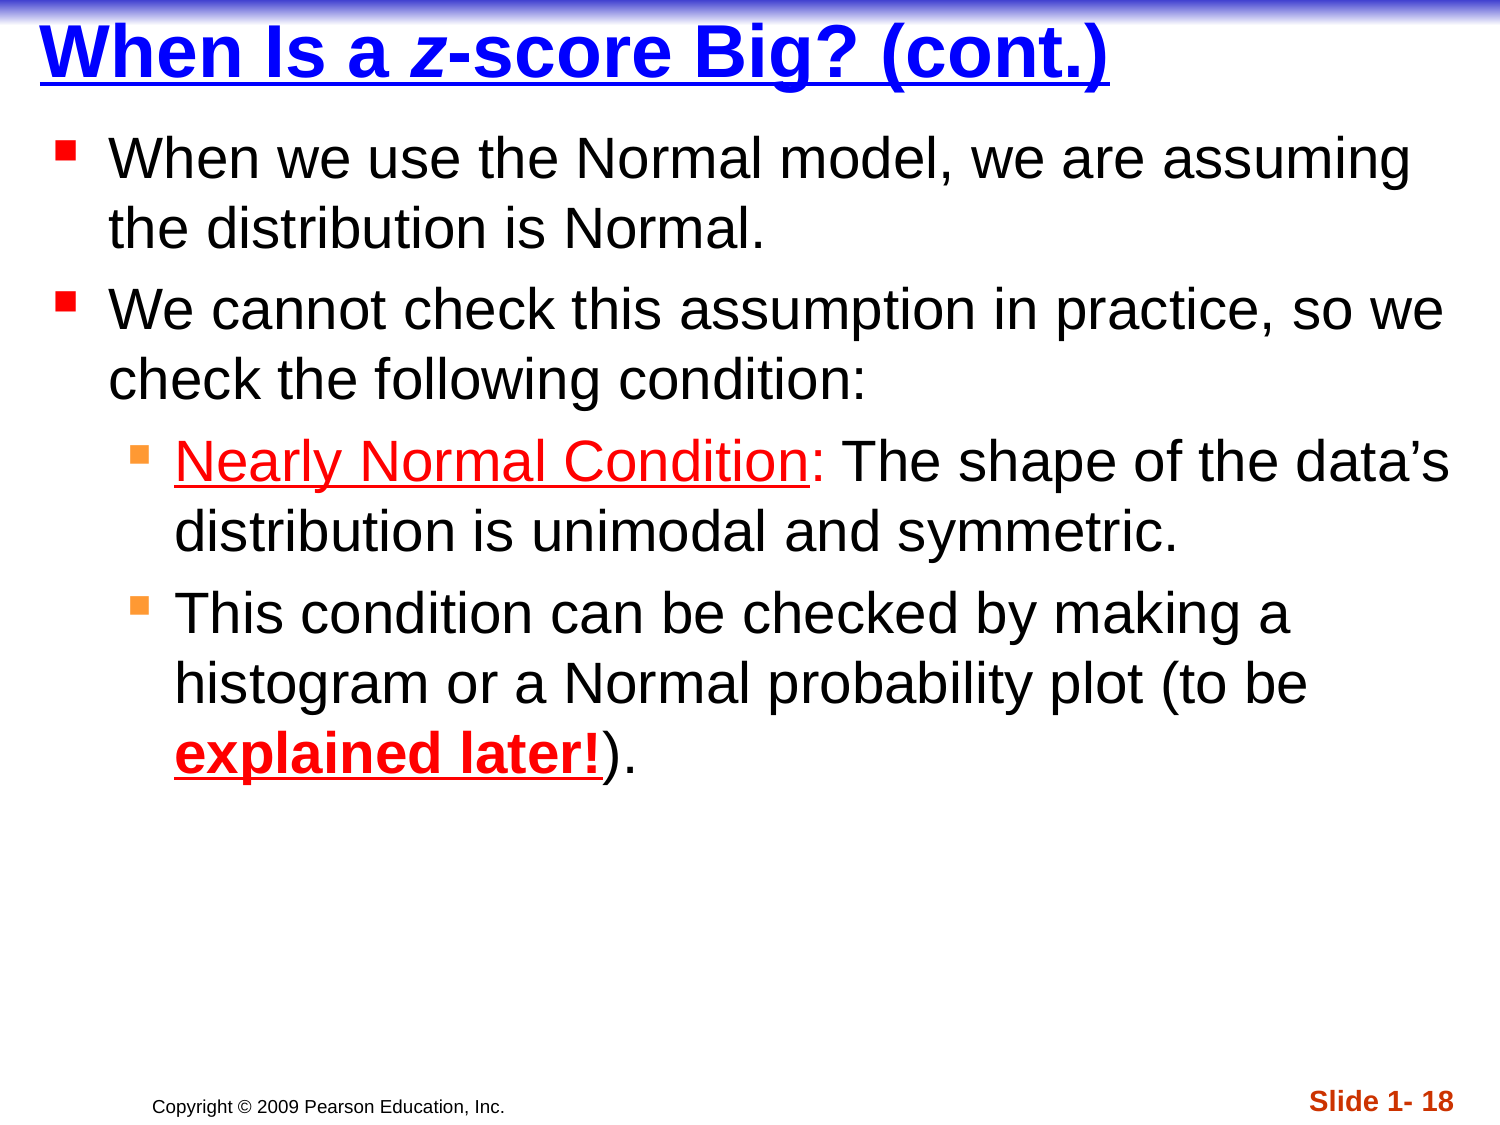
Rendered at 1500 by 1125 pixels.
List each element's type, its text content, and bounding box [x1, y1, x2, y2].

slide_number Slide 1- 18 [1156, 1050, 1469, 1125]
title When Is a z-score Big? (cont.) [24, 0, 1388, 100]
list When we use the Normal model, we are assuming the distribution is Normal. We cannot check this assumption in practice, so we check the following condition: Nearly Normal Condition: The shape of the data’s distribution is unimodal and symmetric. This condition can be checked by making a histogram or a Normal probability plot (to be explained later!). [37, 112, 1469, 863]
